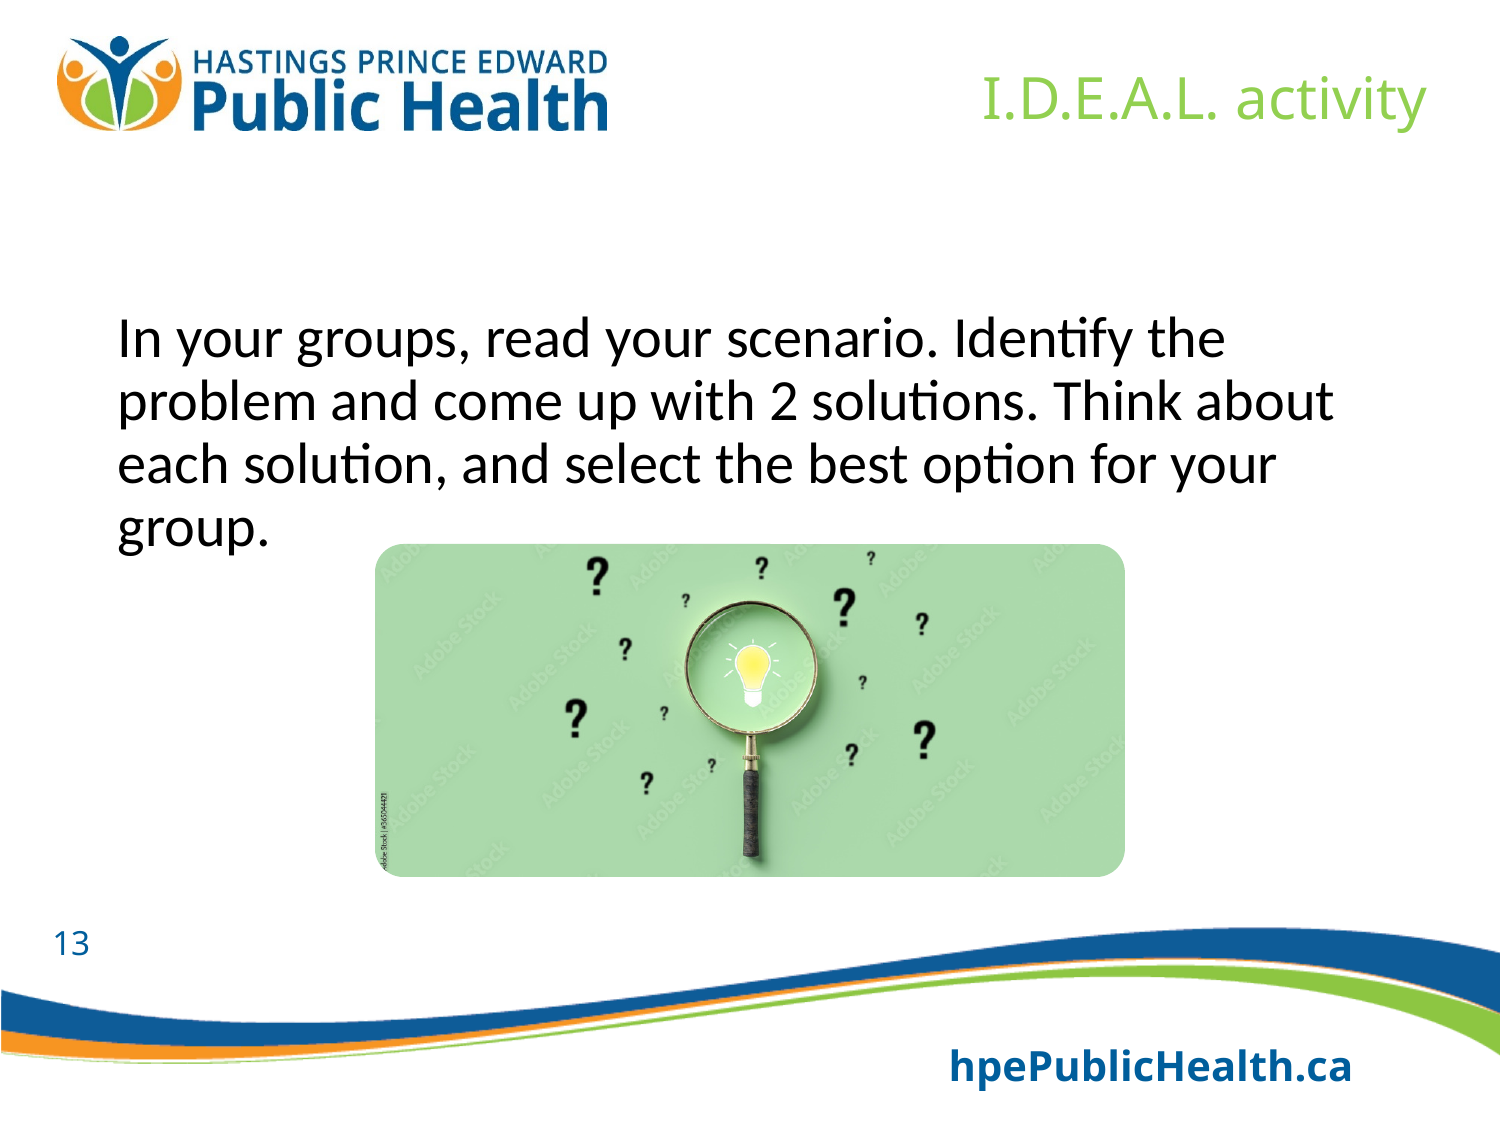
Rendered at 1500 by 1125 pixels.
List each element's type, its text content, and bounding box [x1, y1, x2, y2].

title I.D.E.A.L. activity [772, 61, 1443, 159]
picture [57, 36, 607, 131]
slide_number 13 [37, 915, 375, 976]
picture [0, 916, 1500, 1064]
picture [374, 543, 1125, 878]
picture [1037, 1056, 1045, 1064]
list In your groups, read your scenario. Identify the problem and come up with 2 solutions. Think about each solution, and select the best option for your group. [103, 299, 1397, 1014]
